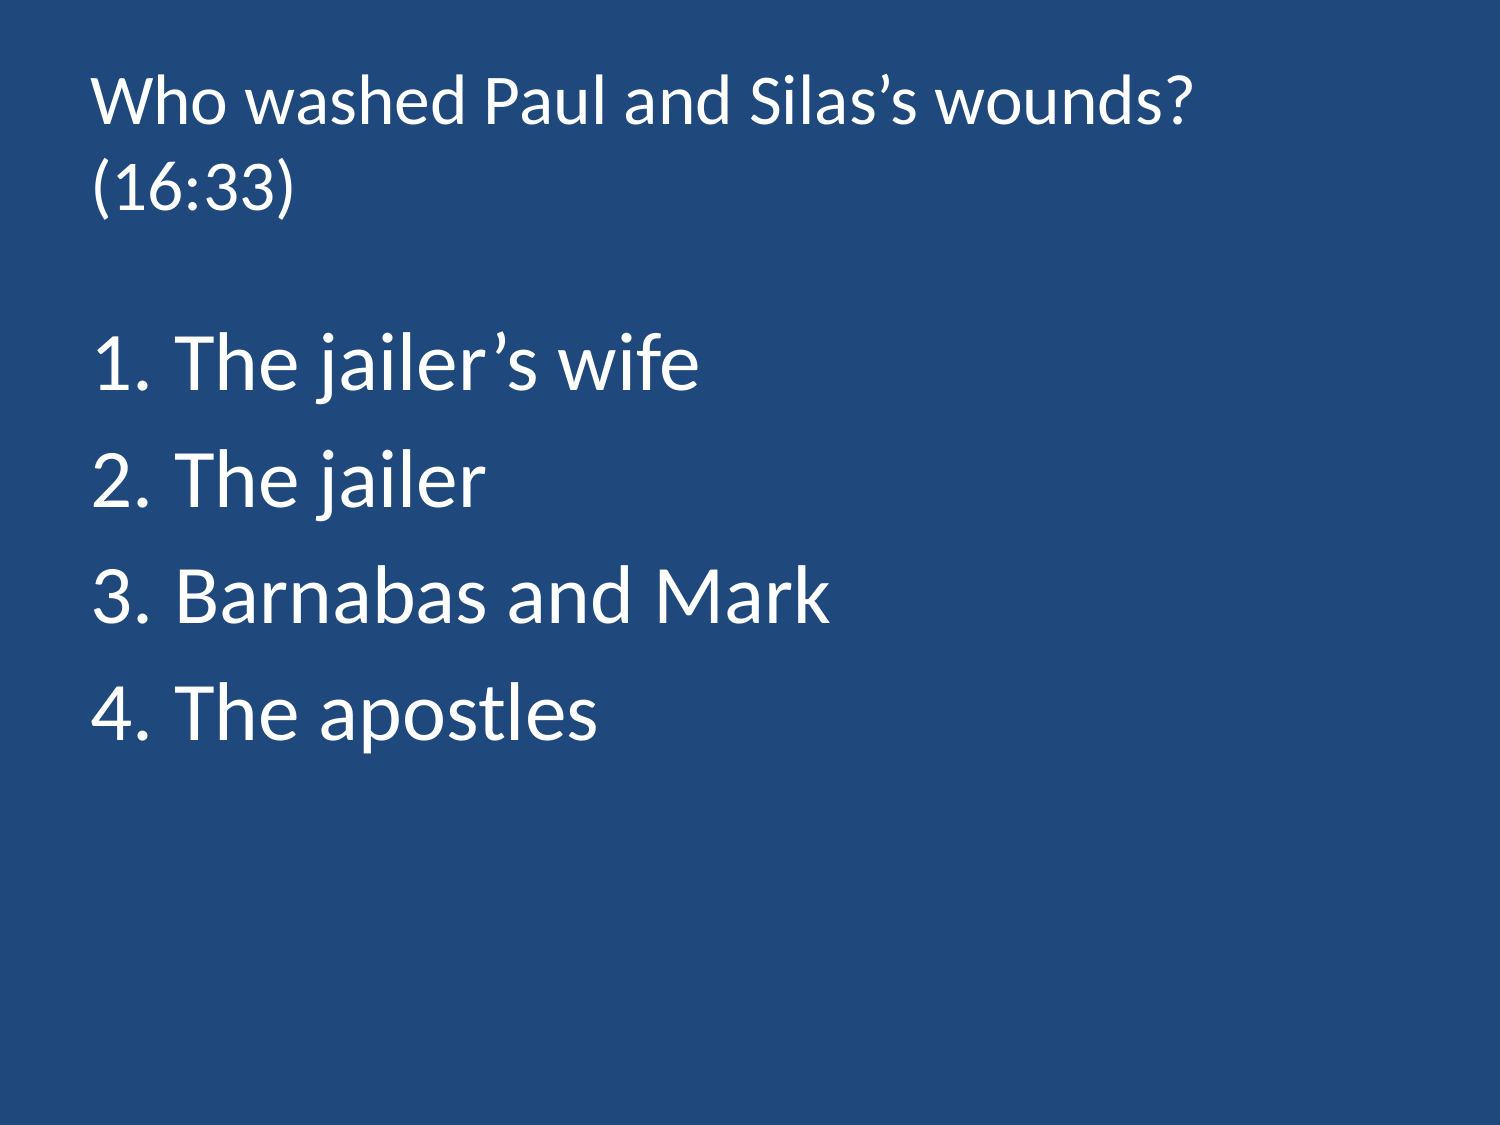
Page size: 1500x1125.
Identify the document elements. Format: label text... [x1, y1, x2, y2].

list The jailer’s wife The jailer Barnabas and Mark The apostles [75, 299, 1425, 1005]
title Who washed Paul and Silas’s wounds? (16:33) [75, 45, 1425, 233]
